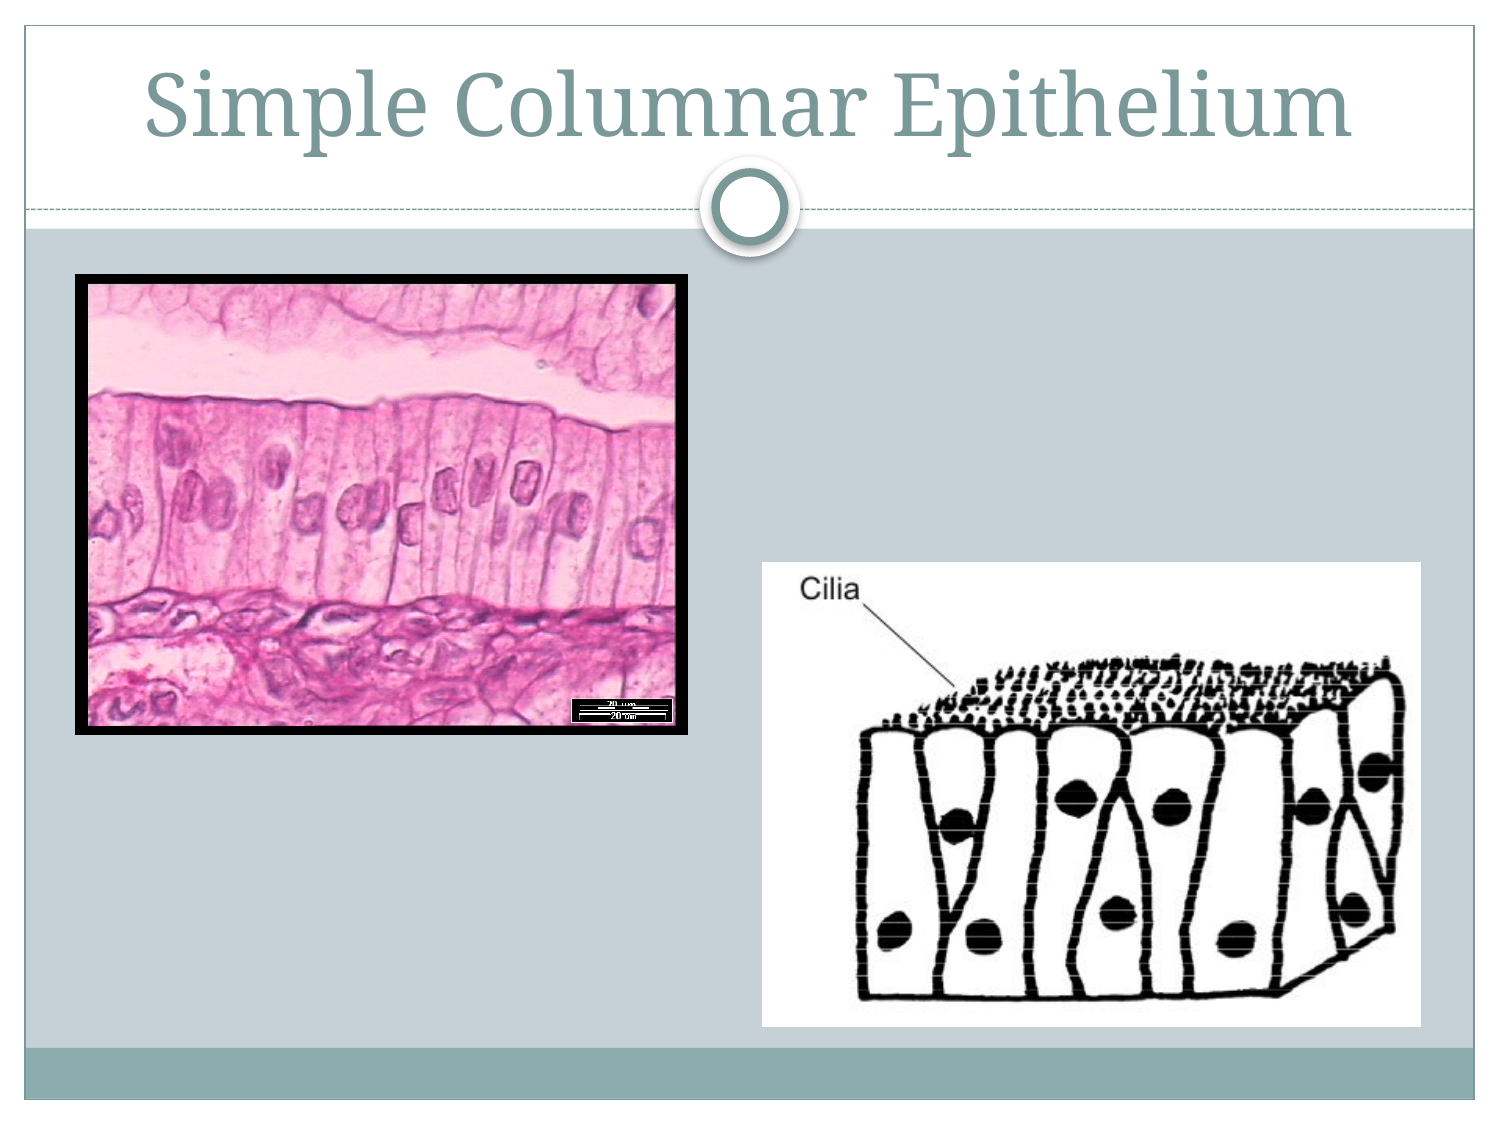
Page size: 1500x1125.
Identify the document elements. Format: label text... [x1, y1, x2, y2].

title Simple Columnar Epithelium [49, 37, 1450, 163]
picture [762, 562, 1421, 1027]
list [74, 274, 688, 735]
